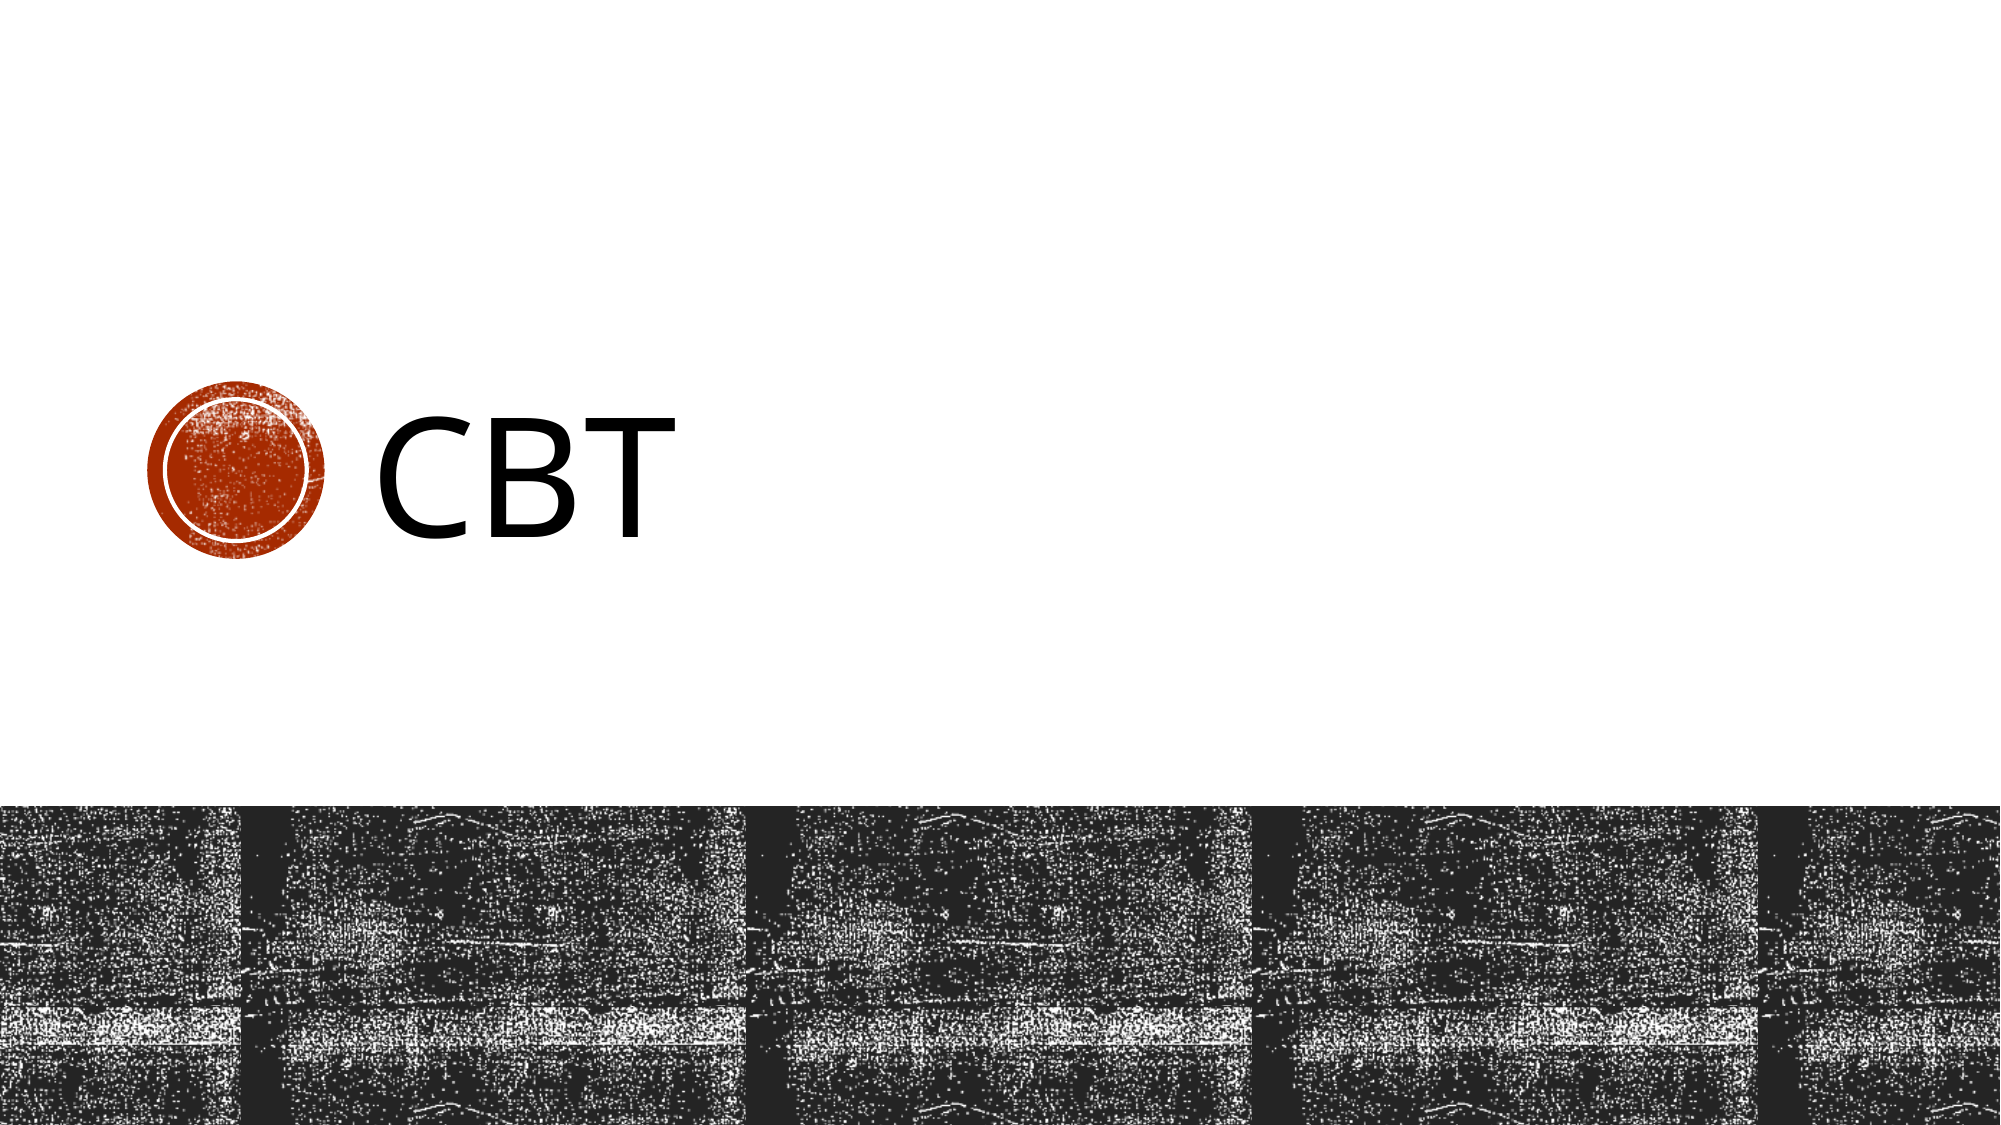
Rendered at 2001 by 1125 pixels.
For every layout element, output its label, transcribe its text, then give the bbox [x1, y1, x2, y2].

title CBT [355, 201, 1878, 779]
